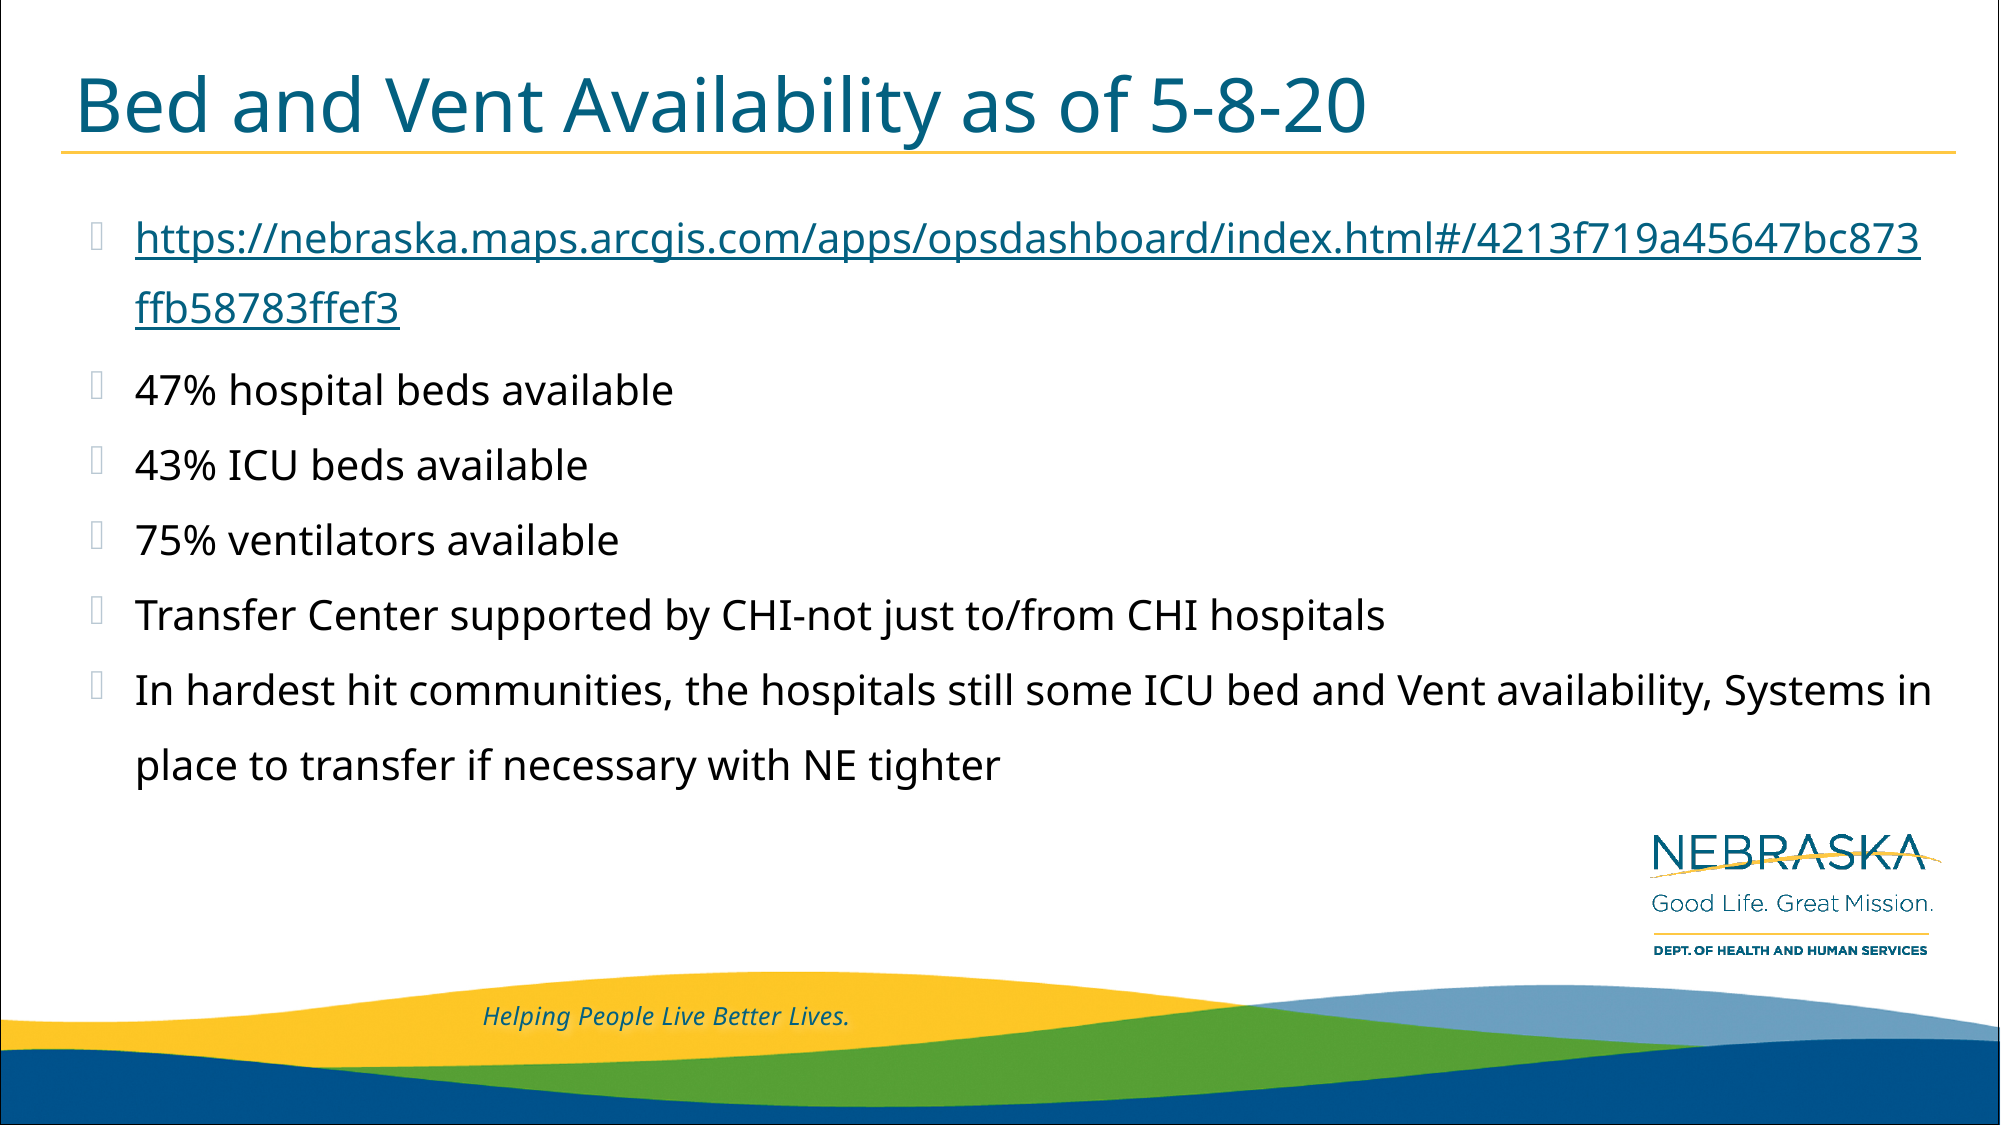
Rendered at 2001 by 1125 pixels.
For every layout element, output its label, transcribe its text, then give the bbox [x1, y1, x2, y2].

title Bed and Vent Availability as of 5-8-20 [59, 59, 1955, 175]
list https://nebraska.maps.arcgis.com/apps/opsdashboard/index.html#/4213f719a45647bc873ffb58783ffef3 47% hospital beds available 43% ICU beds available 75% ventilators available Transfer Center supported by CHI-not just to/from CHI hospitals In hardest hit communities, the hospitals still some ICU bed and Vent availability, Systems in place to transfer if necessary with NE tighter [59, 176, 1955, 1007]
picture [1, 0, 1998, 1124]
